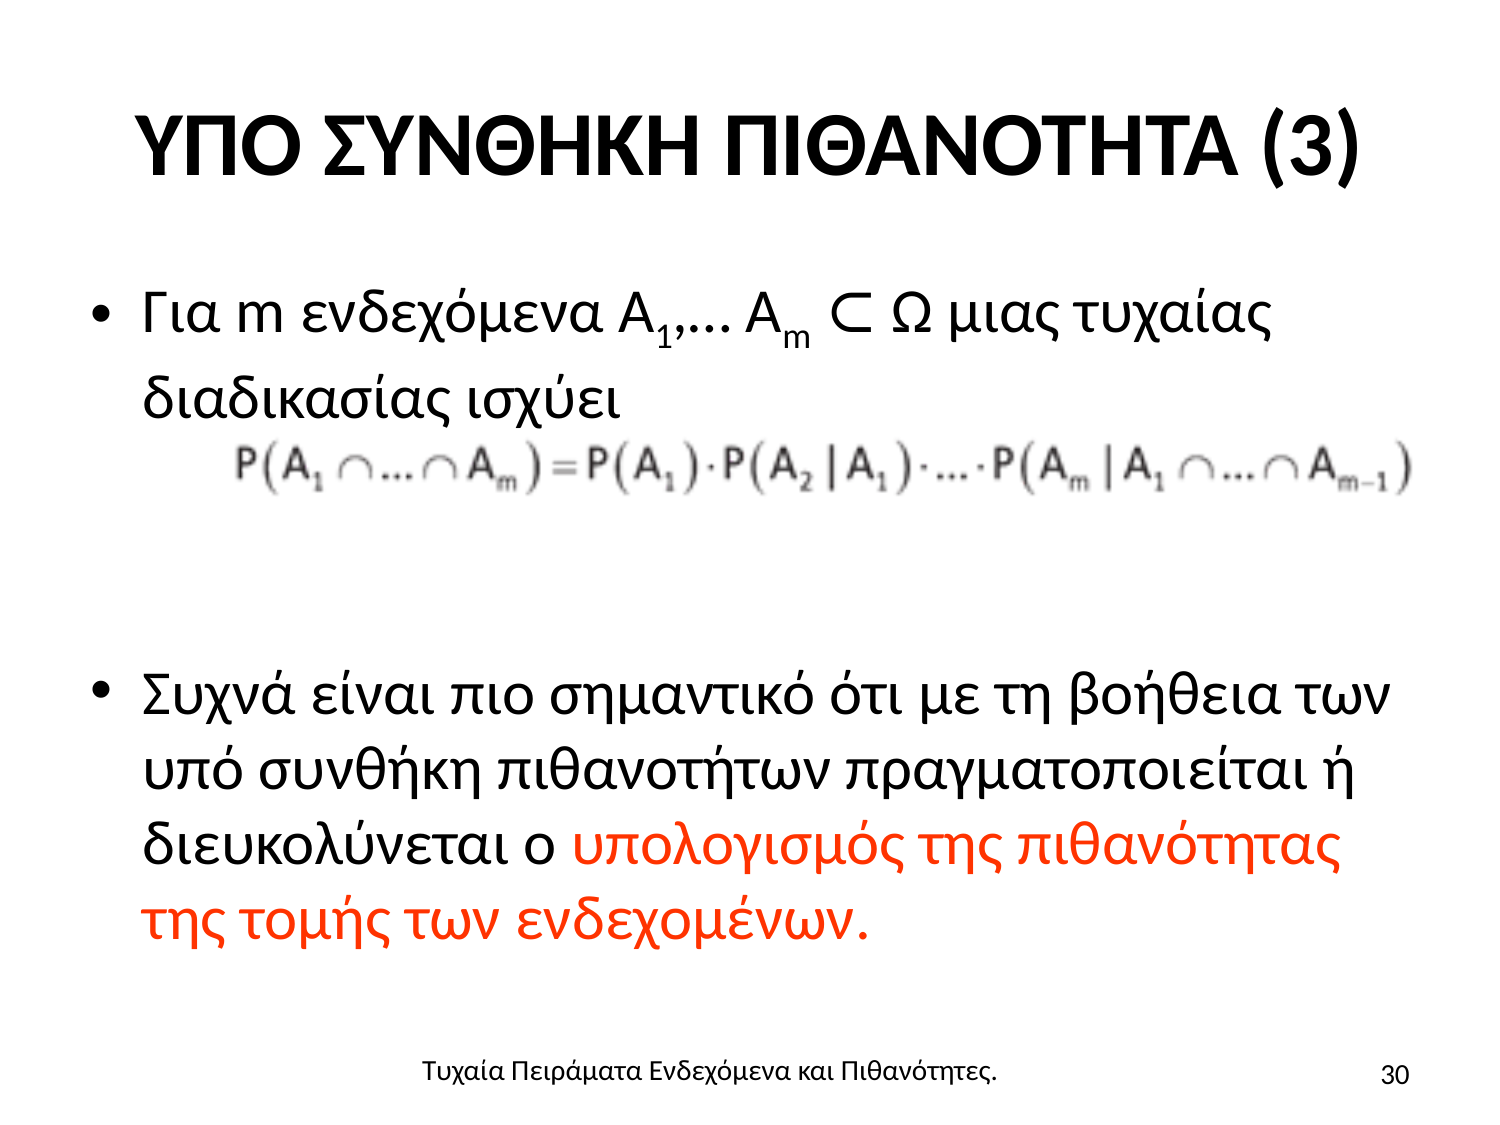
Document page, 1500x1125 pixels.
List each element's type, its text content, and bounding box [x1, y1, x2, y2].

slide_number 30 [1074, 1042, 1425, 1103]
title ΥΠΟ ΣΥΝΘΗΚΗ ΠΙΘΑΝΟΤΗΤΑ (3) [75, 45, 1425, 233]
text_box Τυχαία Πειράματα Ενδεχόμενα και Πιθανότητες. [407, 1043, 1282, 1125]
picture [229, 432, 1426, 510]
list Για m ενδεχόμενα Α1,… Αm ⊂ Ω μιας τυχαίας διαδικασίας ισχύει Συχνά είναι πιο σημαντικό ότι με τη βοήθεια των υπό συνθήκη πιθανοτήτων πραγματοποιείται ή διευκολύνεται ο υπολογισμός της πιθανότητας της τομής των ενδεχομένων. [75, 262, 1425, 1005]
